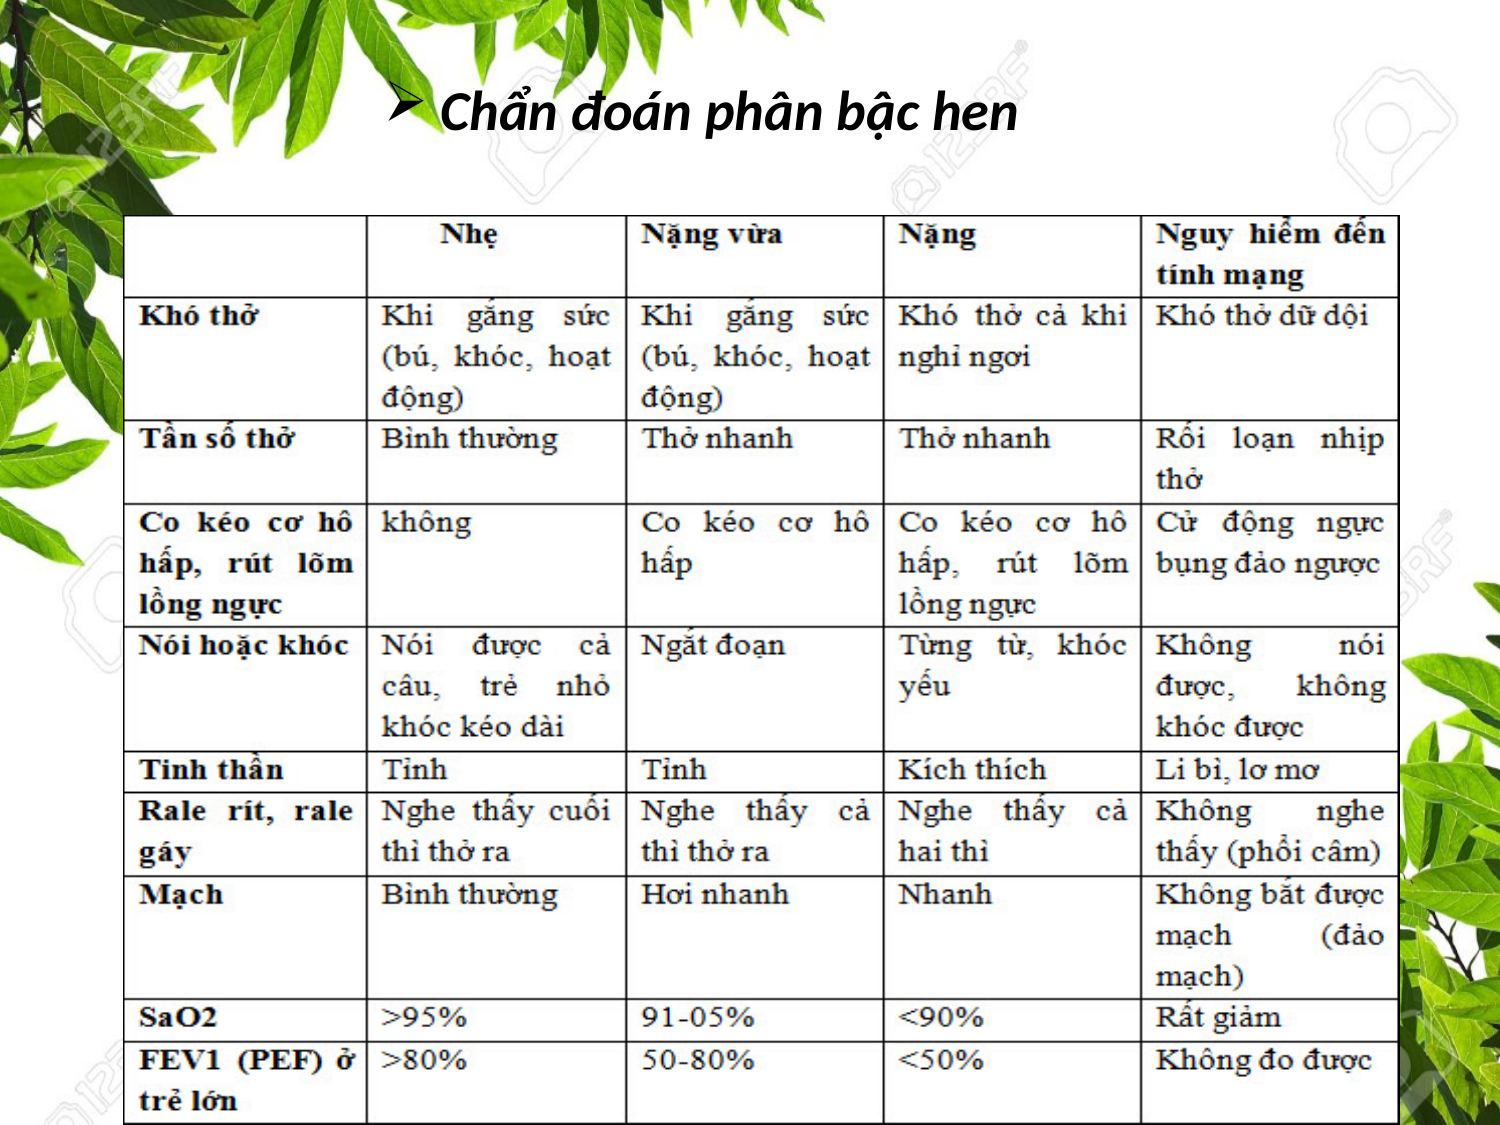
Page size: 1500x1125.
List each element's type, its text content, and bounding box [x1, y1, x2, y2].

text_box [194, 137, 369, 198]
picture [0, 0, 1500, 1125]
text_box Chẩn đoán phân bậc hen [369, 66, 1421, 217]
